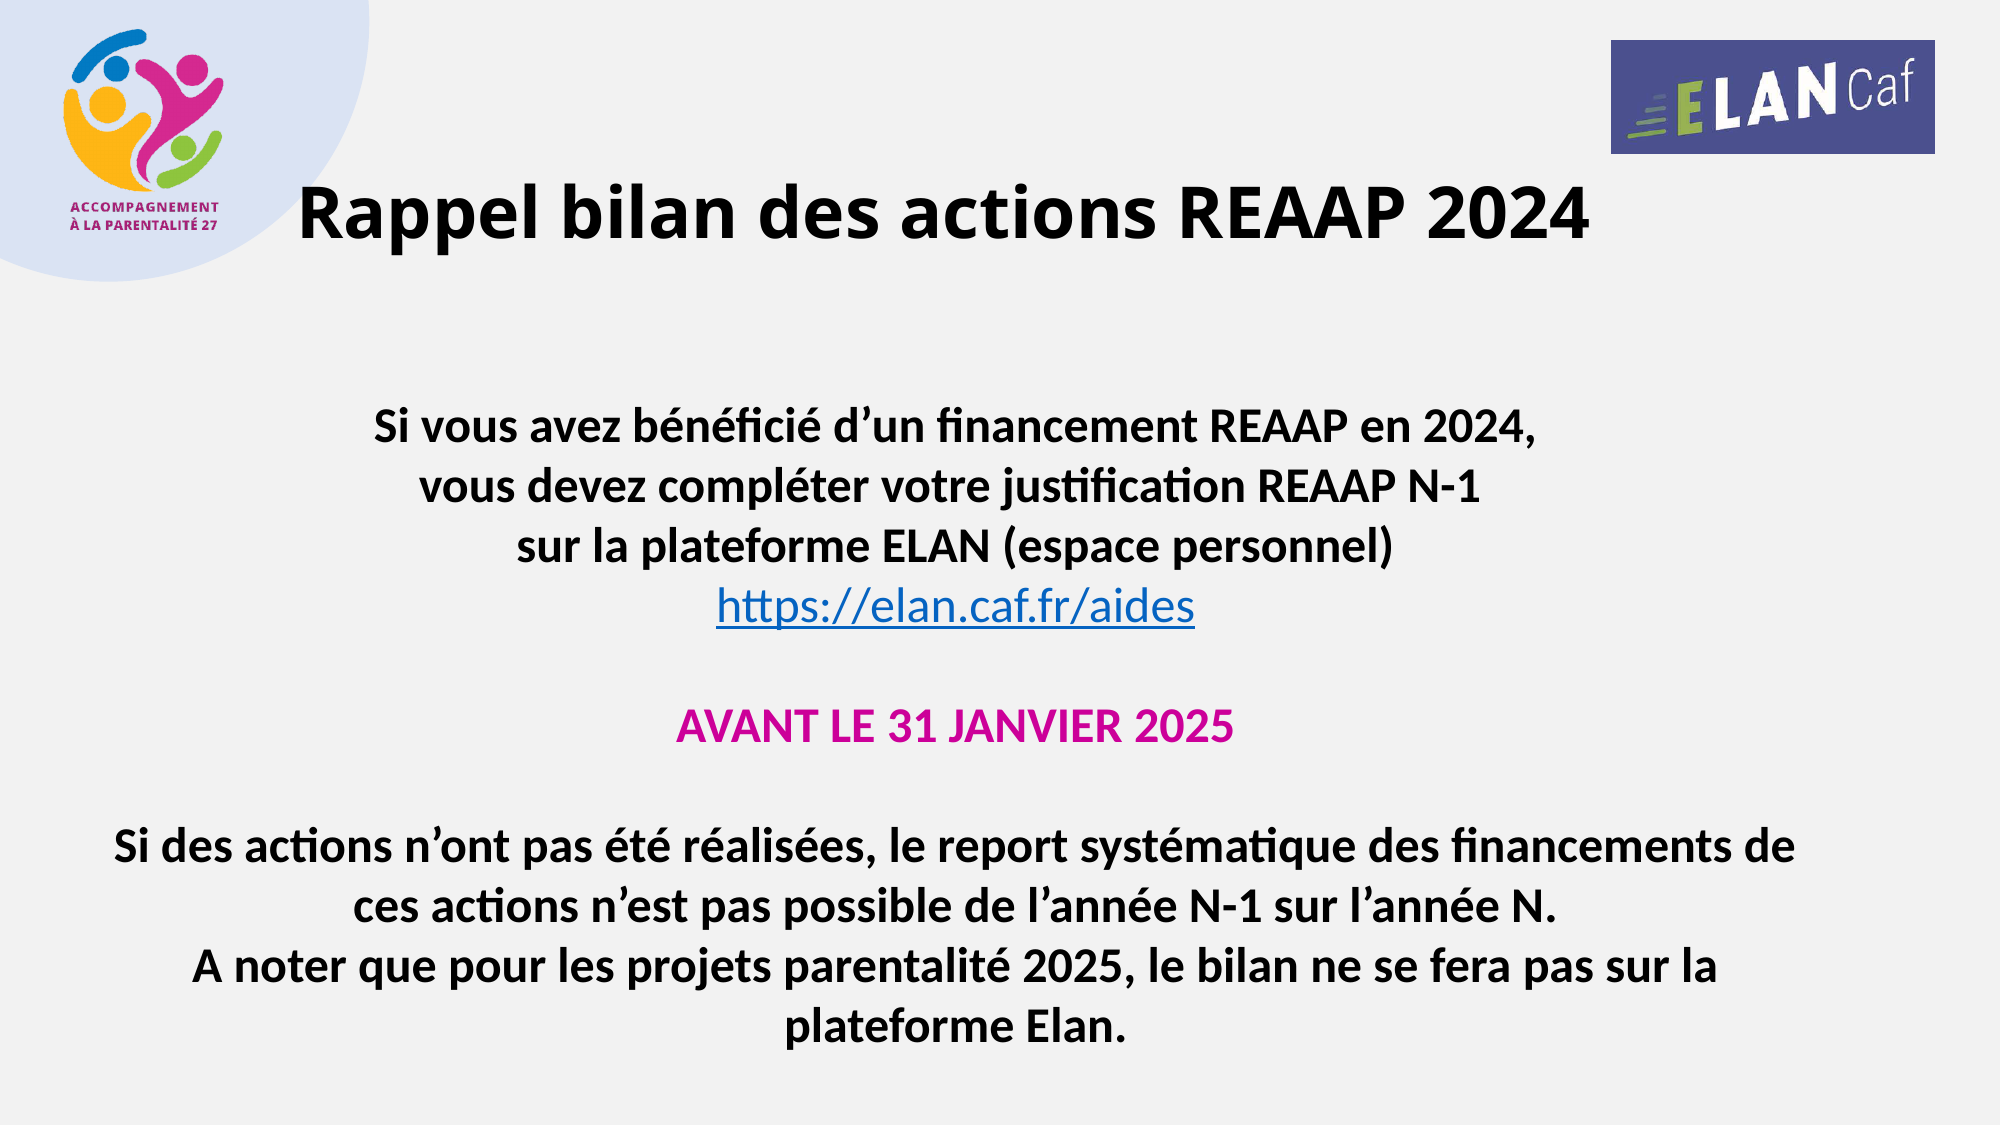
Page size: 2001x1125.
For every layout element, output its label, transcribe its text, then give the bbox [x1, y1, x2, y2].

picture [35, 21, 257, 242]
text_box Si vous avez bénéficié d’un financement REAAP en 2024, vous devez compléter votre justification REAAP N-1 sur la plateforme ELAN (espace personnel) https://elan.caf.fr/aides AVANT LE 31 JANVIER 2025 Si des actions n’ont pas été réalisées, le report systématique des financements de ces actions n’est pas possible de l’année N-1 sur l’année N. A noter que pour les projets parentalité 2025, le bilan ne se fera pas sur la plateforme Elan. [86, 385, 1825, 1060]
title Rappel bilan des actions REAAP 2024 [274, 97, 1612, 262]
text_box [0, 0, 370, 282]
picture [1611, 40, 1935, 154]
